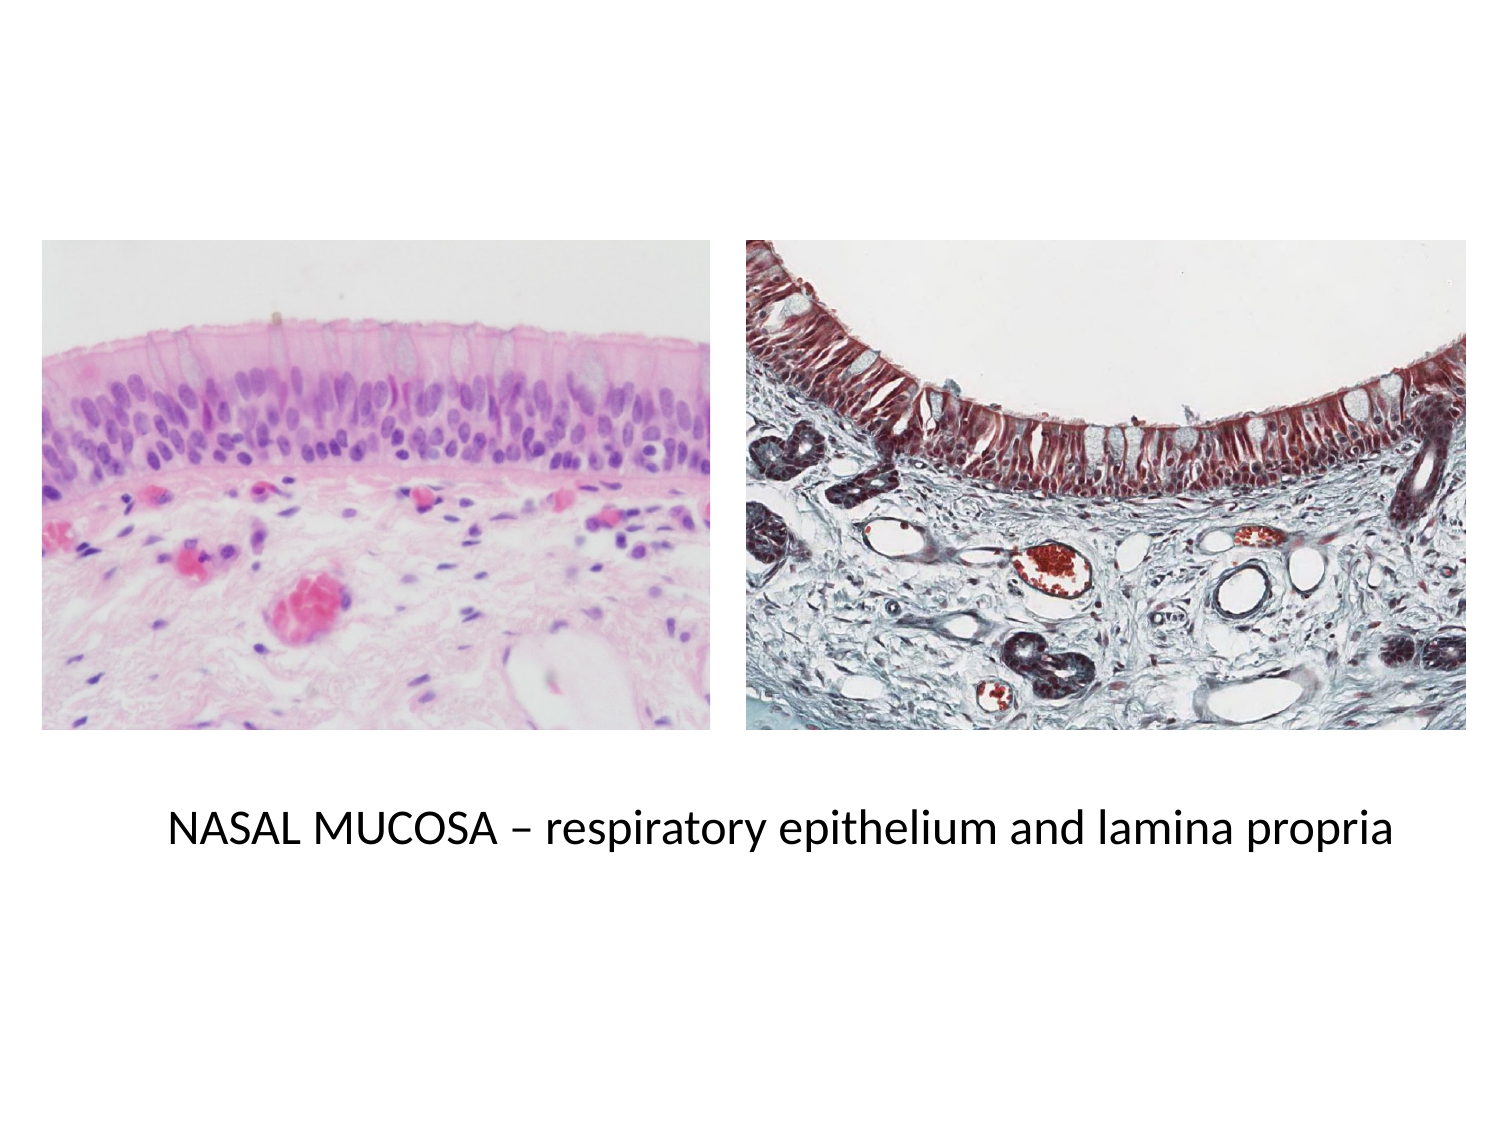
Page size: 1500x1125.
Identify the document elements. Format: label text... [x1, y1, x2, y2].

picture [746, 240, 1466, 730]
text_box NASAL MUCOSA – respiratory epithelium and lamina propria [90, 786, 1473, 866]
picture [41, 240, 711, 730]
